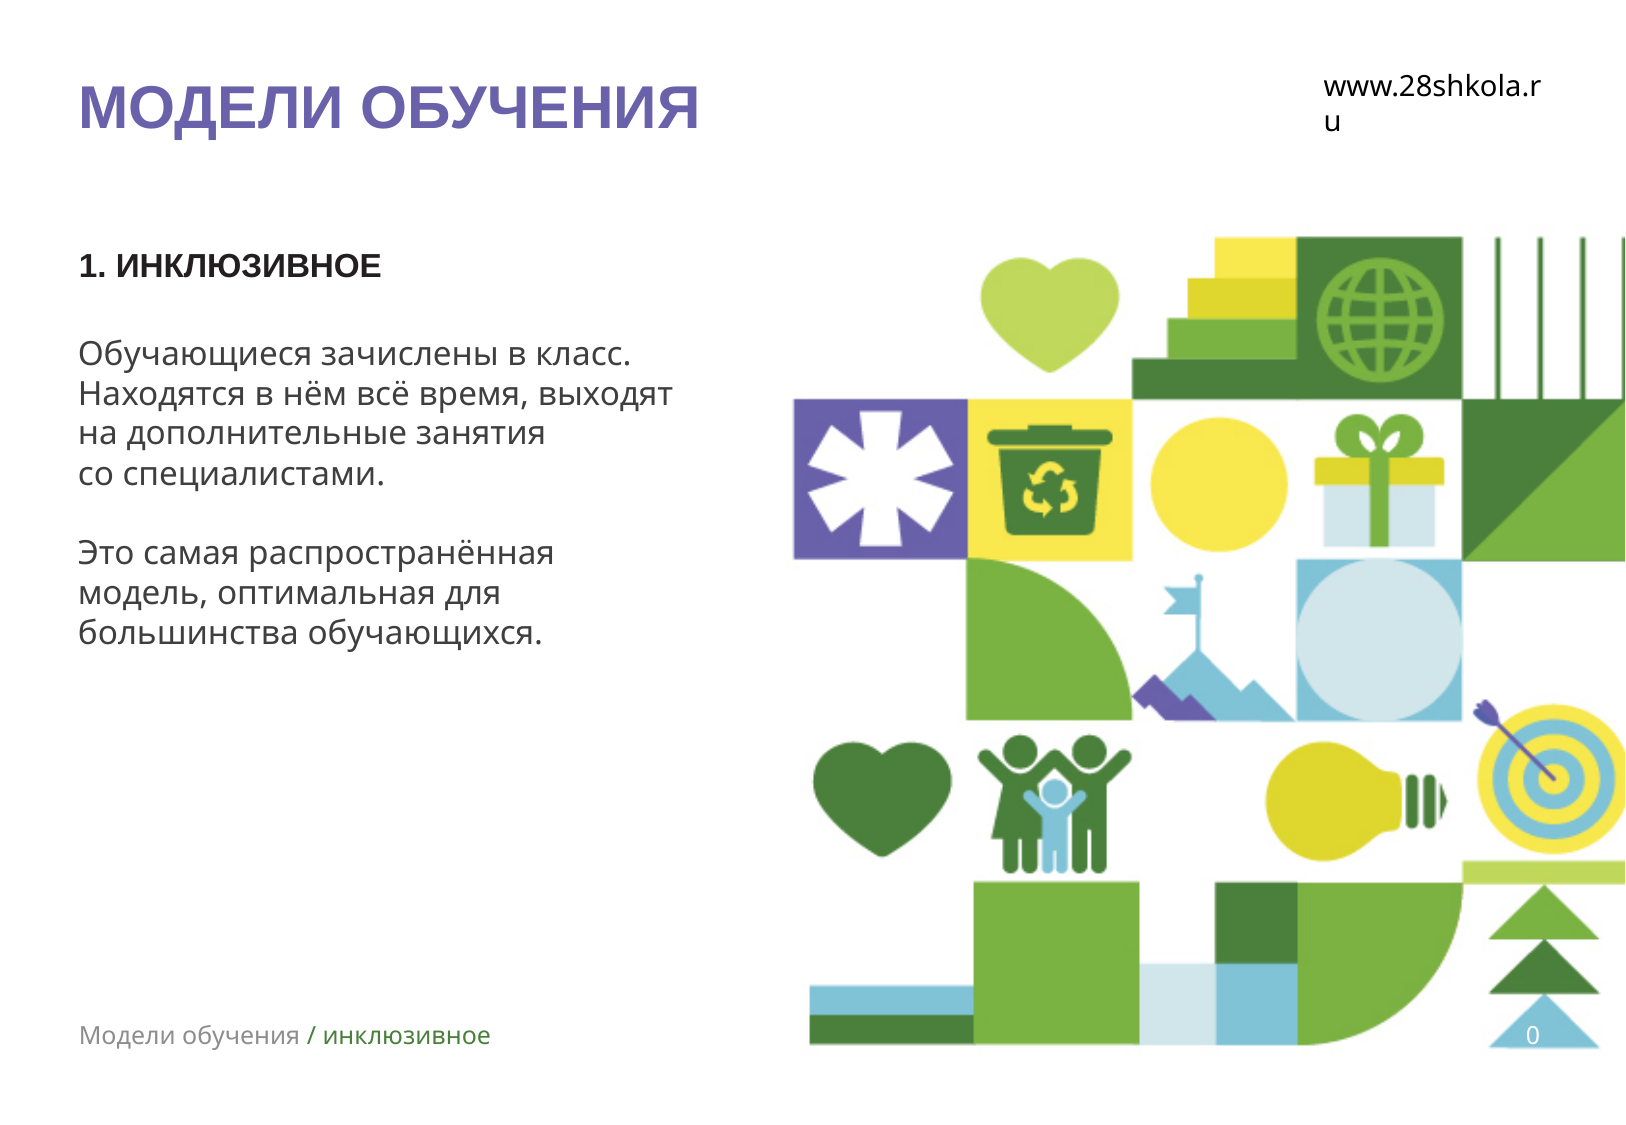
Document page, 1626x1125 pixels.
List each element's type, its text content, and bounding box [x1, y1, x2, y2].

text_box 07 [1510, 1012, 1569, 1088]
picture [0, 0, 1626, 1125]
text_box 1. ИНКЛЮЗИВНОЕ [63, 236, 1037, 292]
text_box Модели обучения / инклюзивное [63, 1012, 813, 1058]
text_box МОДЕЛИ ОБУЧЕНИЯ [63, 60, 1085, 148]
text_box www.28shkola.ru [1308, 60, 1560, 146]
text_box Обучающиеся зачислены в класс. Находятся в нём всё время, выходят на дополнительные занятия со специалистами. Это самая распространённая модель, оптимальная для большинства обучающихся. [63, 324, 706, 659]
